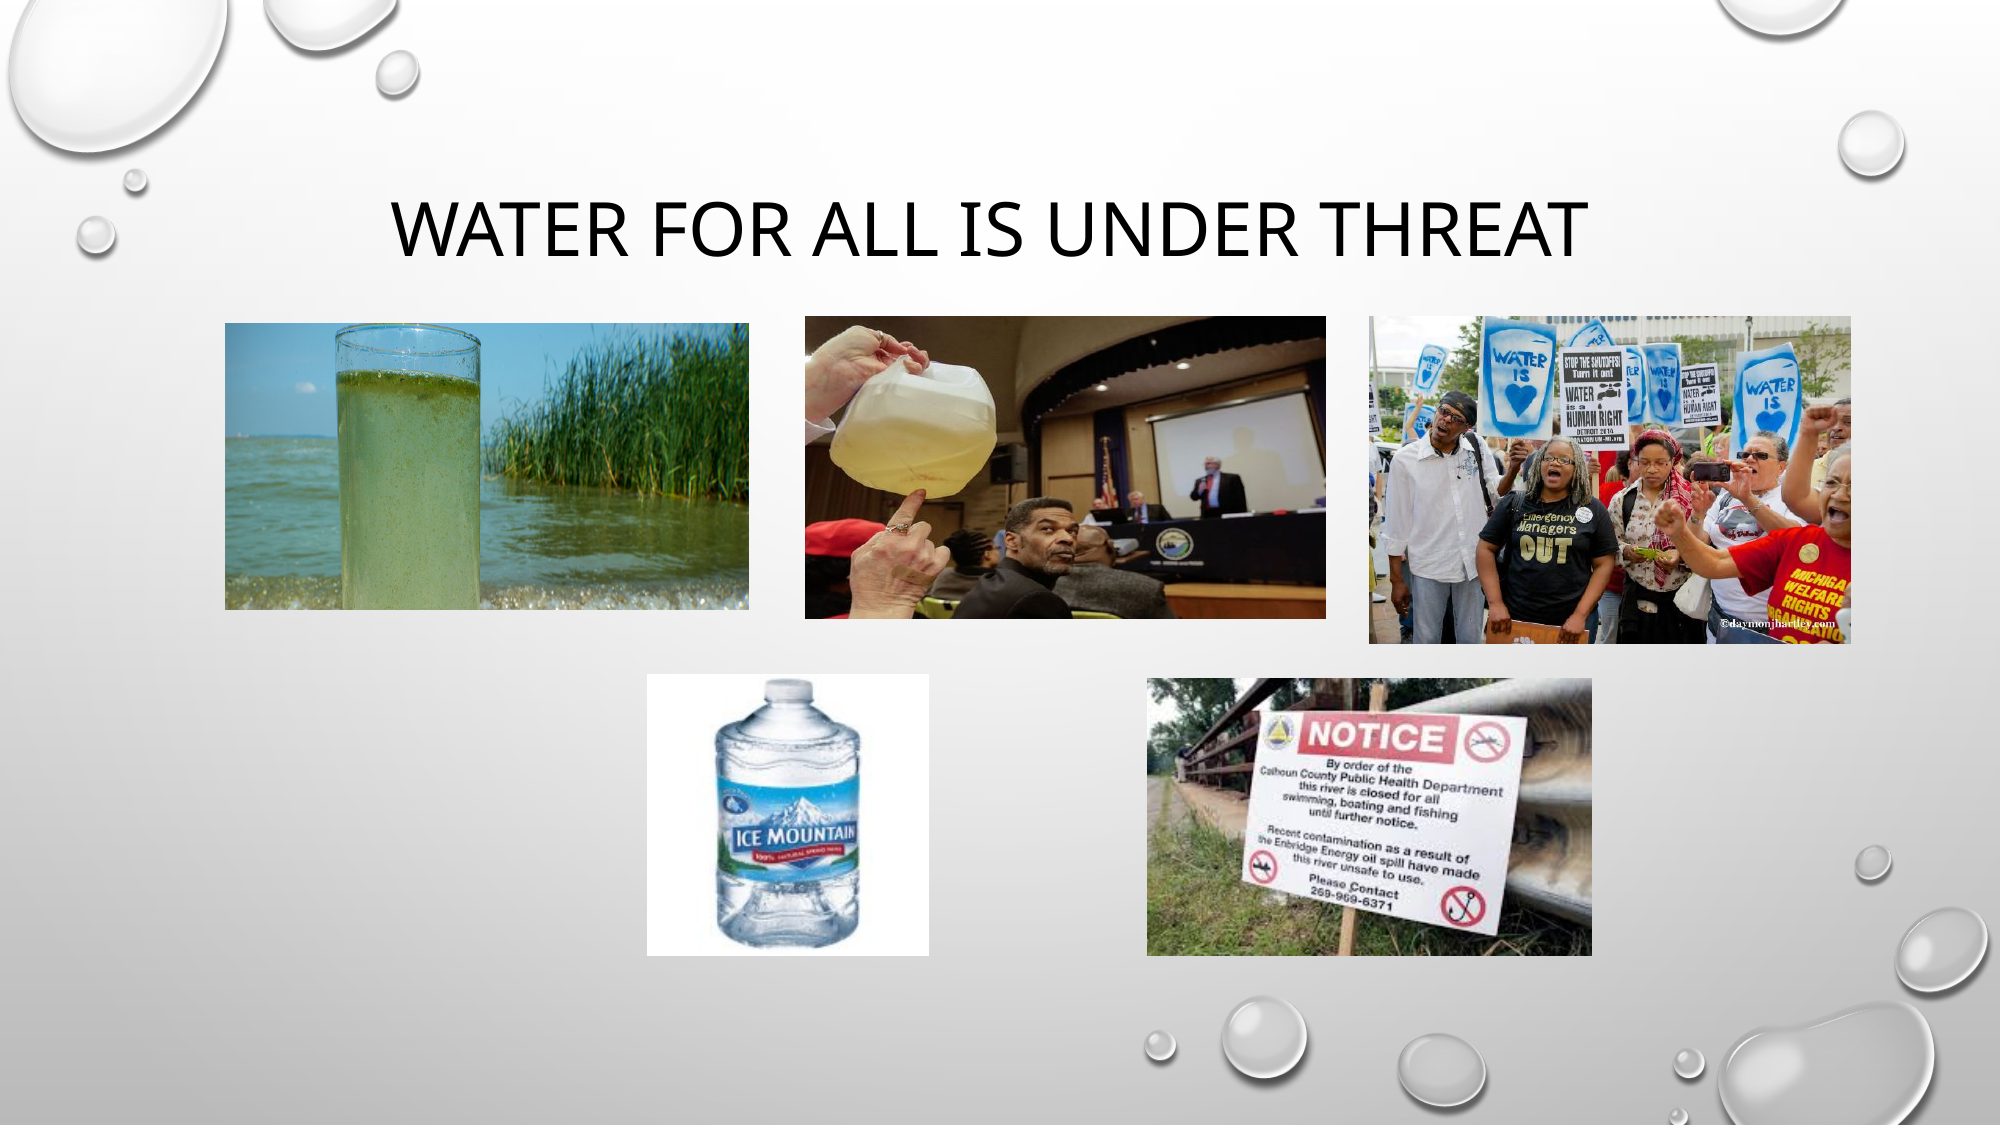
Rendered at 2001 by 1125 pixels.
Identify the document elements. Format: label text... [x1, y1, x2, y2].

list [224, 322, 750, 610]
title Water for All is under threat [149, 101, 1851, 364]
picture [0, 0, 2000, 1125]
